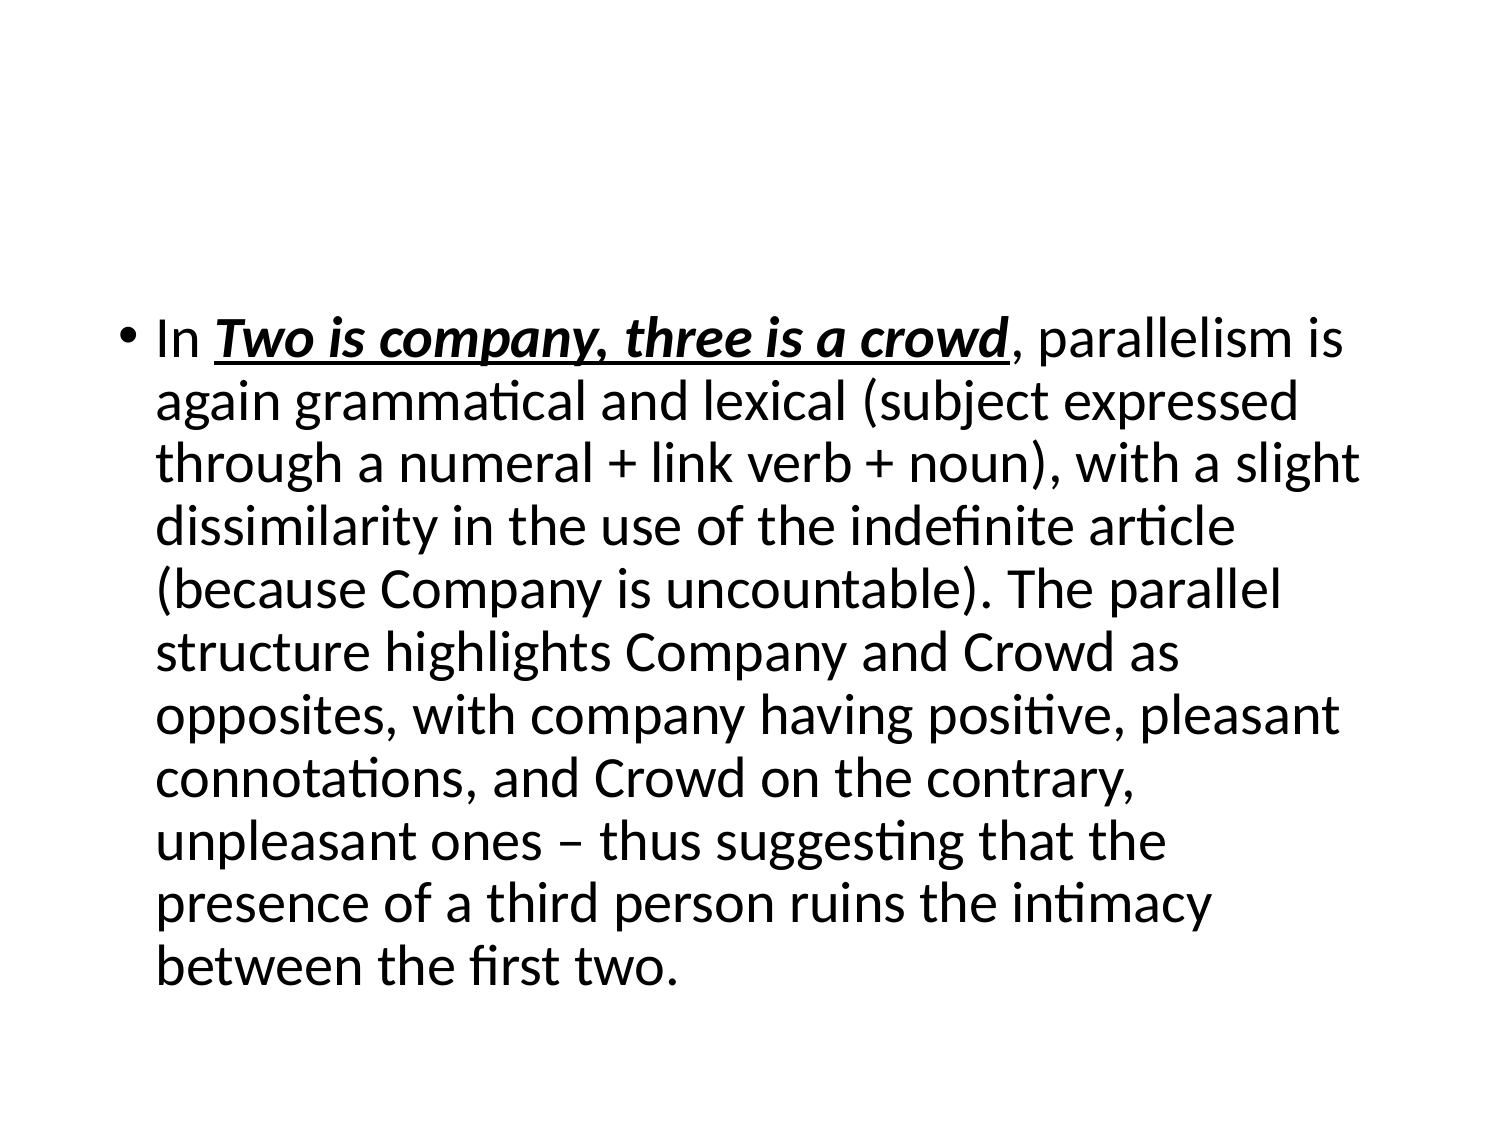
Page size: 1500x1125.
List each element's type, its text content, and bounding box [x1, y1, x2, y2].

list In Two is company, three is a crowd, parallelism is again grammatical and lexical (subject expressed through a numeral + link verb + noun), with a slight dissimilarity in the use of the indefinite article (because Company is uncountable). The parallel structure highlights Company and Crowd as opposites, with company having positive, pleasant connotations, and Crowd on the contrary, unpleasant ones – thus suggesting that the presence of a third person ruins the intimacy between the first two. [103, 299, 1397, 1014]
